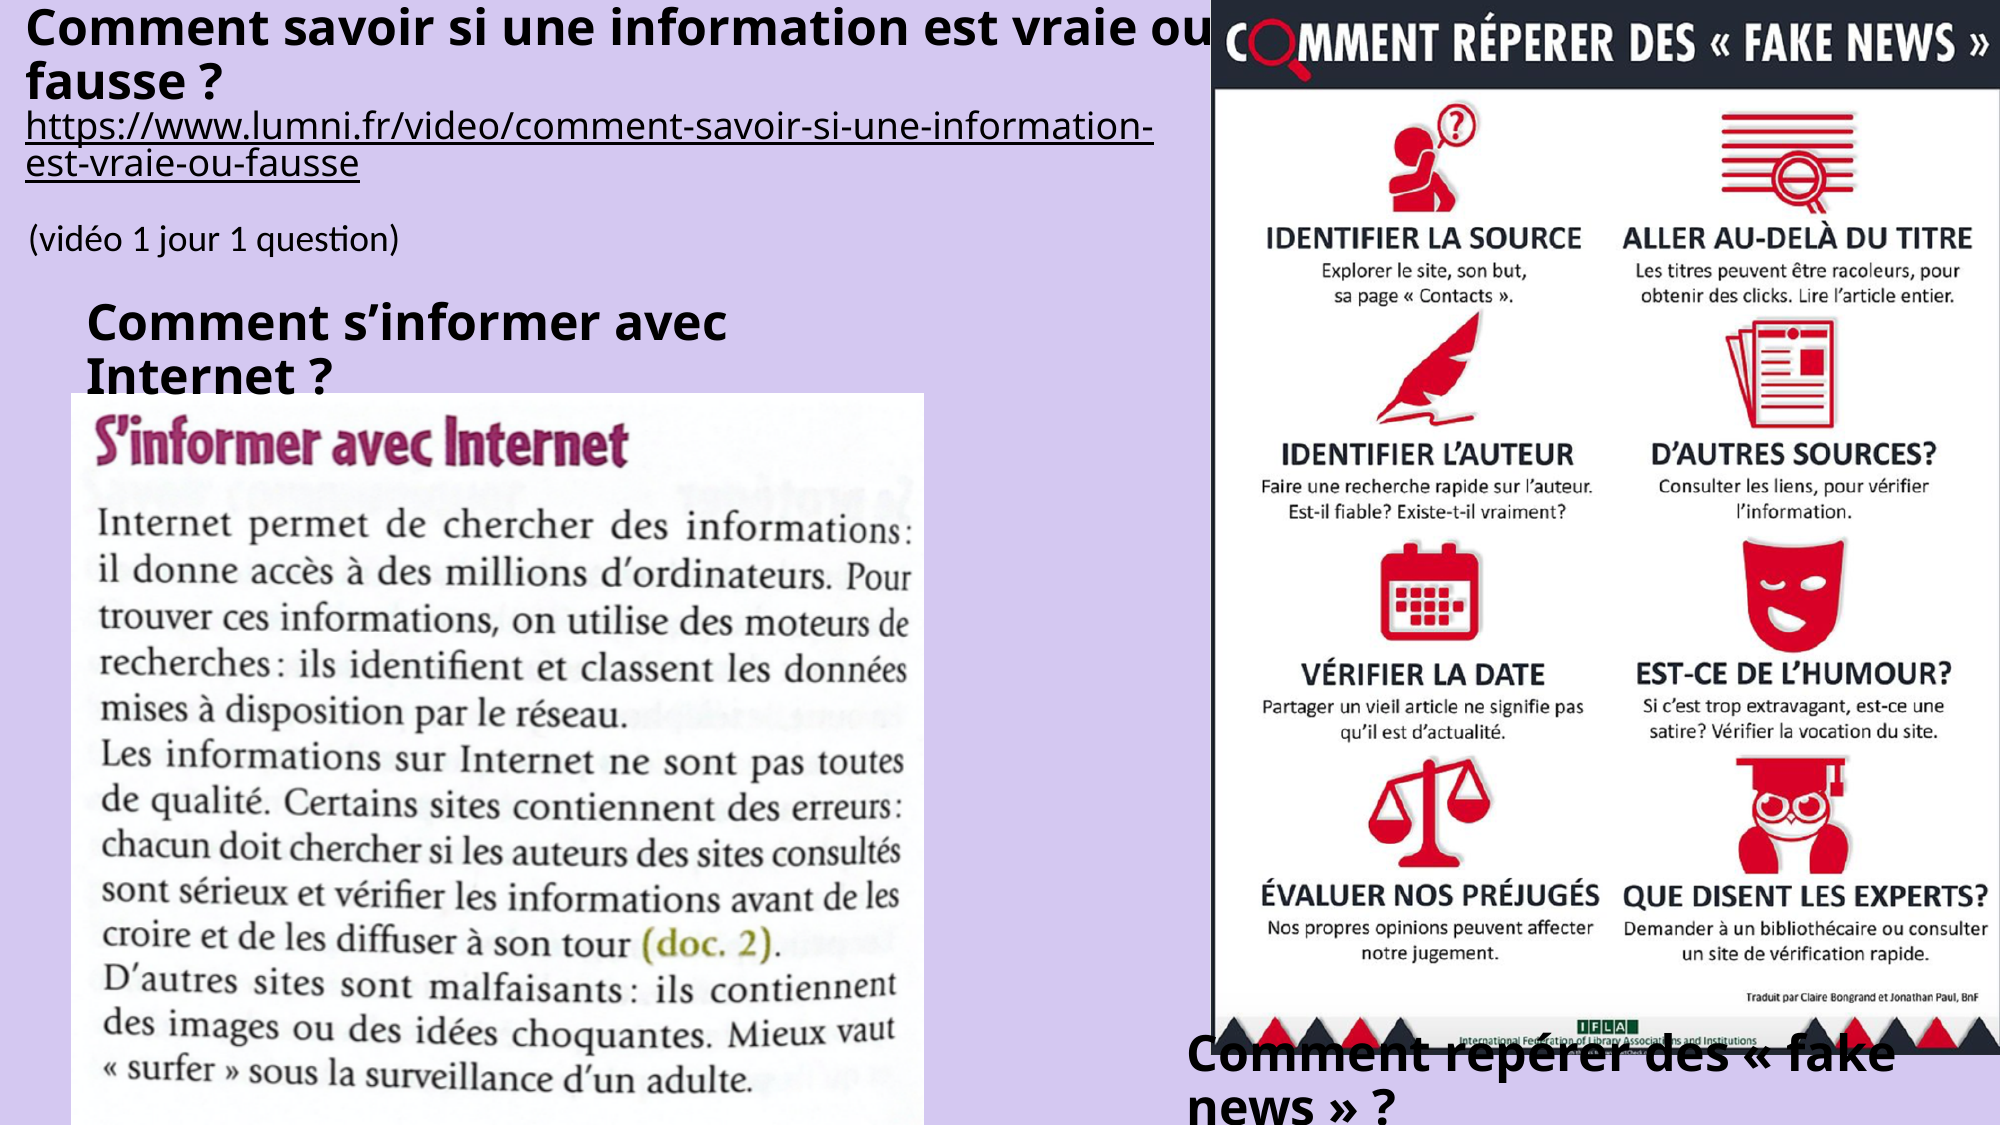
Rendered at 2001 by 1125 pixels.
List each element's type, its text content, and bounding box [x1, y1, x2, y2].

title Comment savoir si une information est vraie ou fausse ? [10, 13, 1210, 99]
text_box Comment repérer des « fake news » ? [1171, 1039, 2000, 1125]
text_box Comment s’informer avec Internet ? [71, 308, 863, 393]
text_box https://www.lumni.fr/video/comment-savoir-si-une-information-est-vraie-ou-fausse [10, 94, 1174, 206]
picture [1210, 0, 2000, 1055]
picture [71, 393, 924, 1125]
text_box (vidéo 1 jour 1 question) [13, 206, 416, 267]
